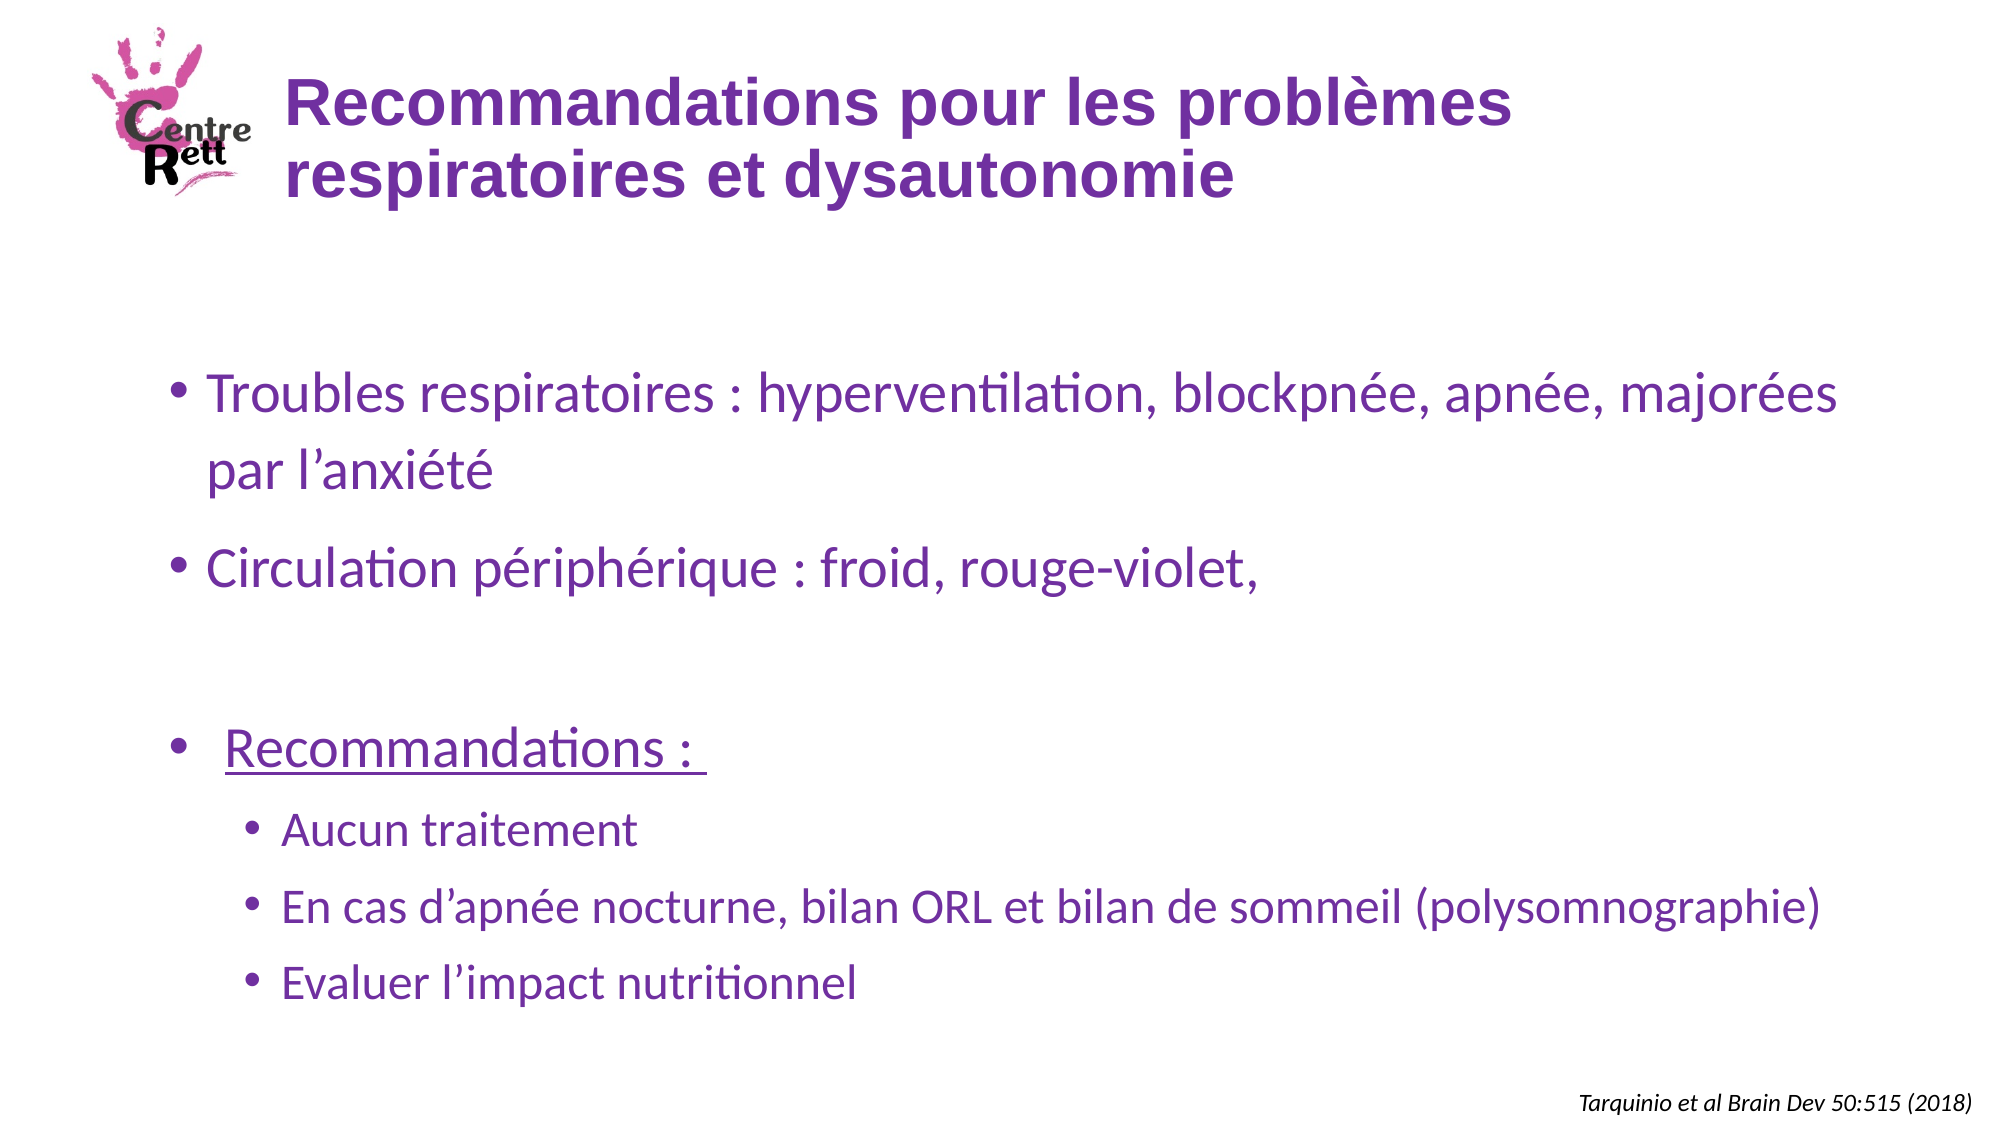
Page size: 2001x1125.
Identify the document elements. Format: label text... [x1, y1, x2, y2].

text_box Tarquinio et al Brain Dev 50:515 (2018) [1563, 1079, 1989, 1125]
picture [87, 23, 253, 198]
text_box Troubles respiratoires : hyperventilation, blockpnée, apnée, majorées par l’anxiété Circulation périphérique : froid, rouge-violet, Recommandations : Aucun traitement En cas d’apnée nocturne, bilan ORL et bilan de sommeil (polysomnographie) Evaluer l’impact nutritionnel [153, 249, 1913, 1103]
text_box Recommandations pour les problèmes respiratoires et dysautonomie [269, 31, 1913, 249]
